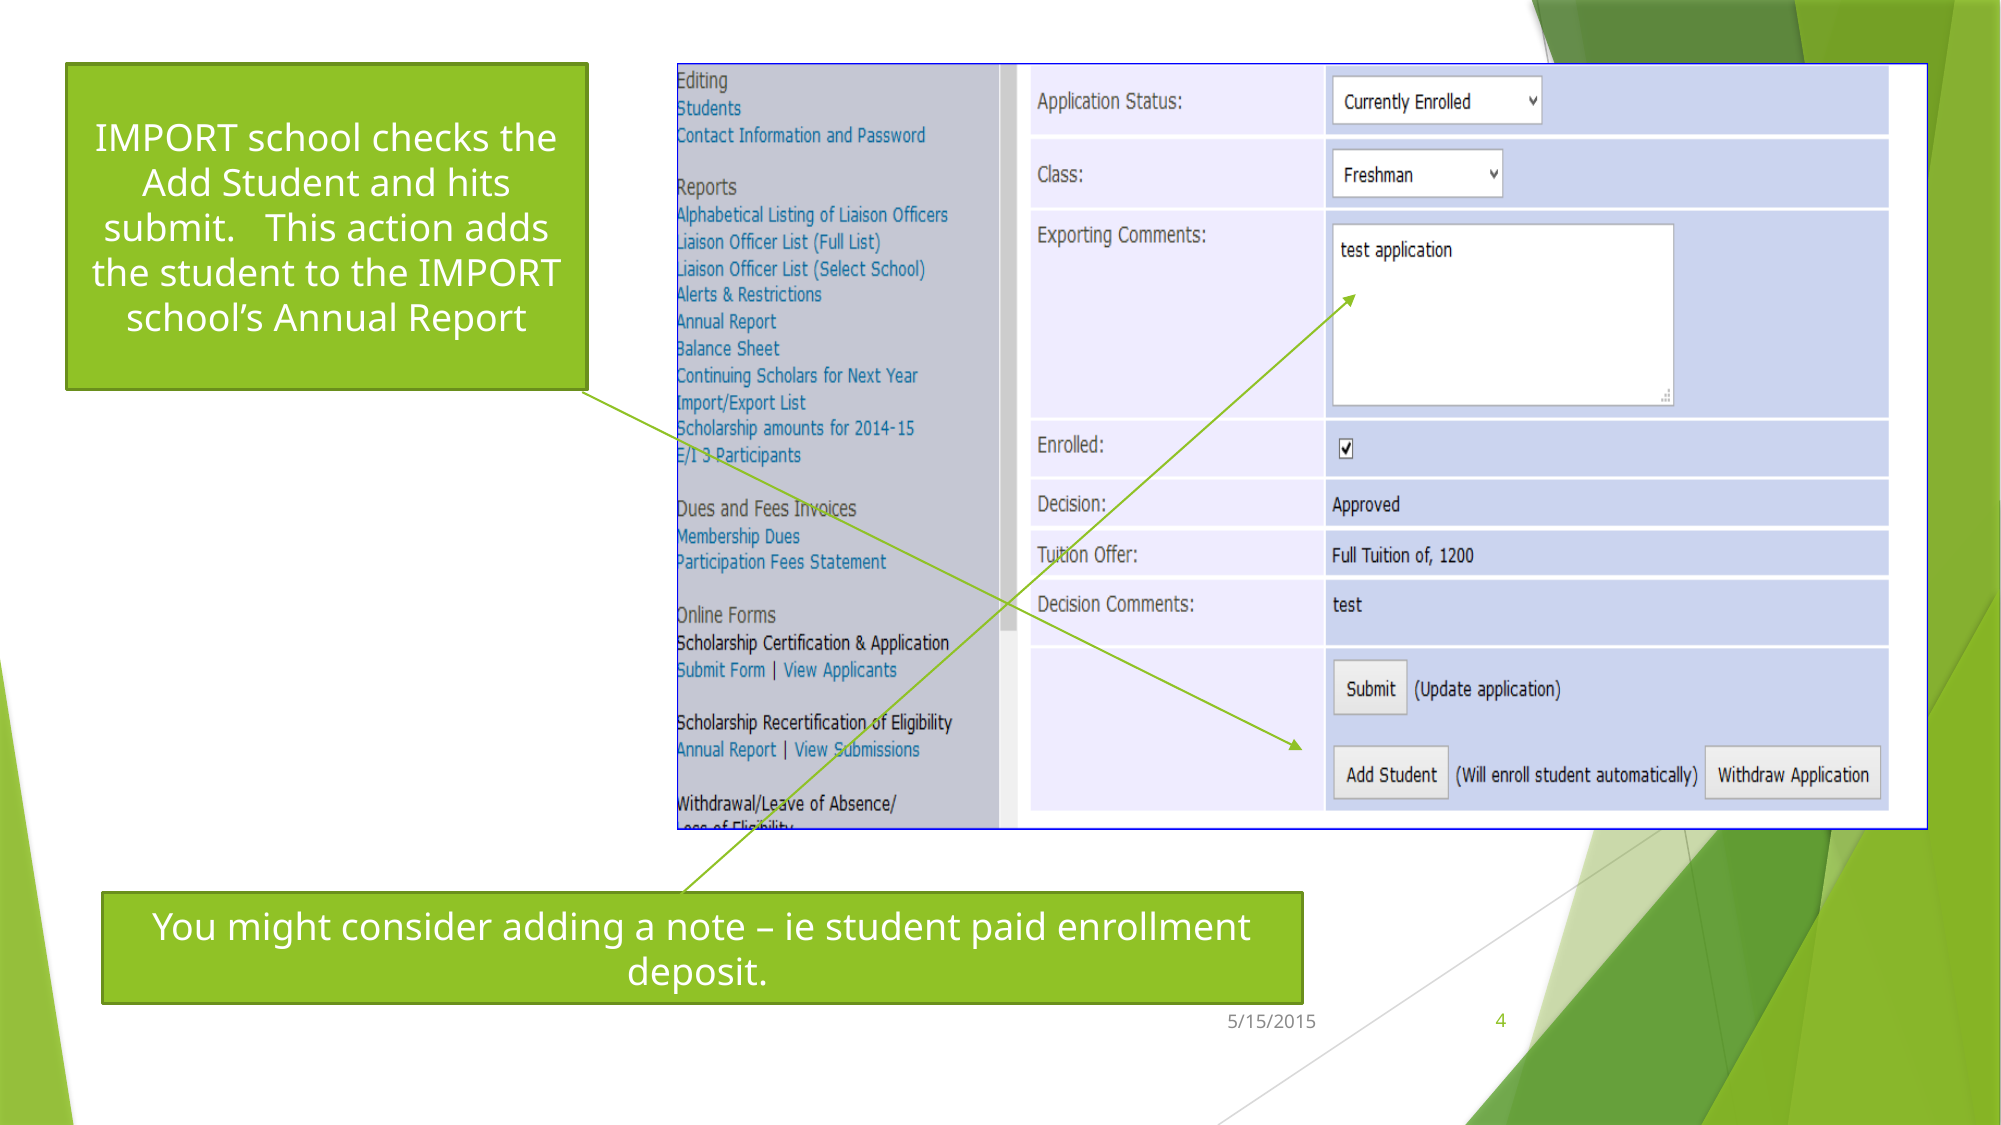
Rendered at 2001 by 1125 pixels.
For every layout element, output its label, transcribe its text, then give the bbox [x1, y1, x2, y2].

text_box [582, 391, 659, 751]
text_box You might consider adding a note – ie student paid enrollment deposit. [101, 891, 1304, 1005]
text_box IMPORT school checks the Add Student and hits submit. This action adds the student to the IMPORT school’s Annual Report [65, 62, 589, 391]
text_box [664, 293, 1357, 910]
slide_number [1181, 991, 1332, 1051]
picture [676, 63, 1928, 830]
slide_number 4 [1409, 991, 1522, 1051]
